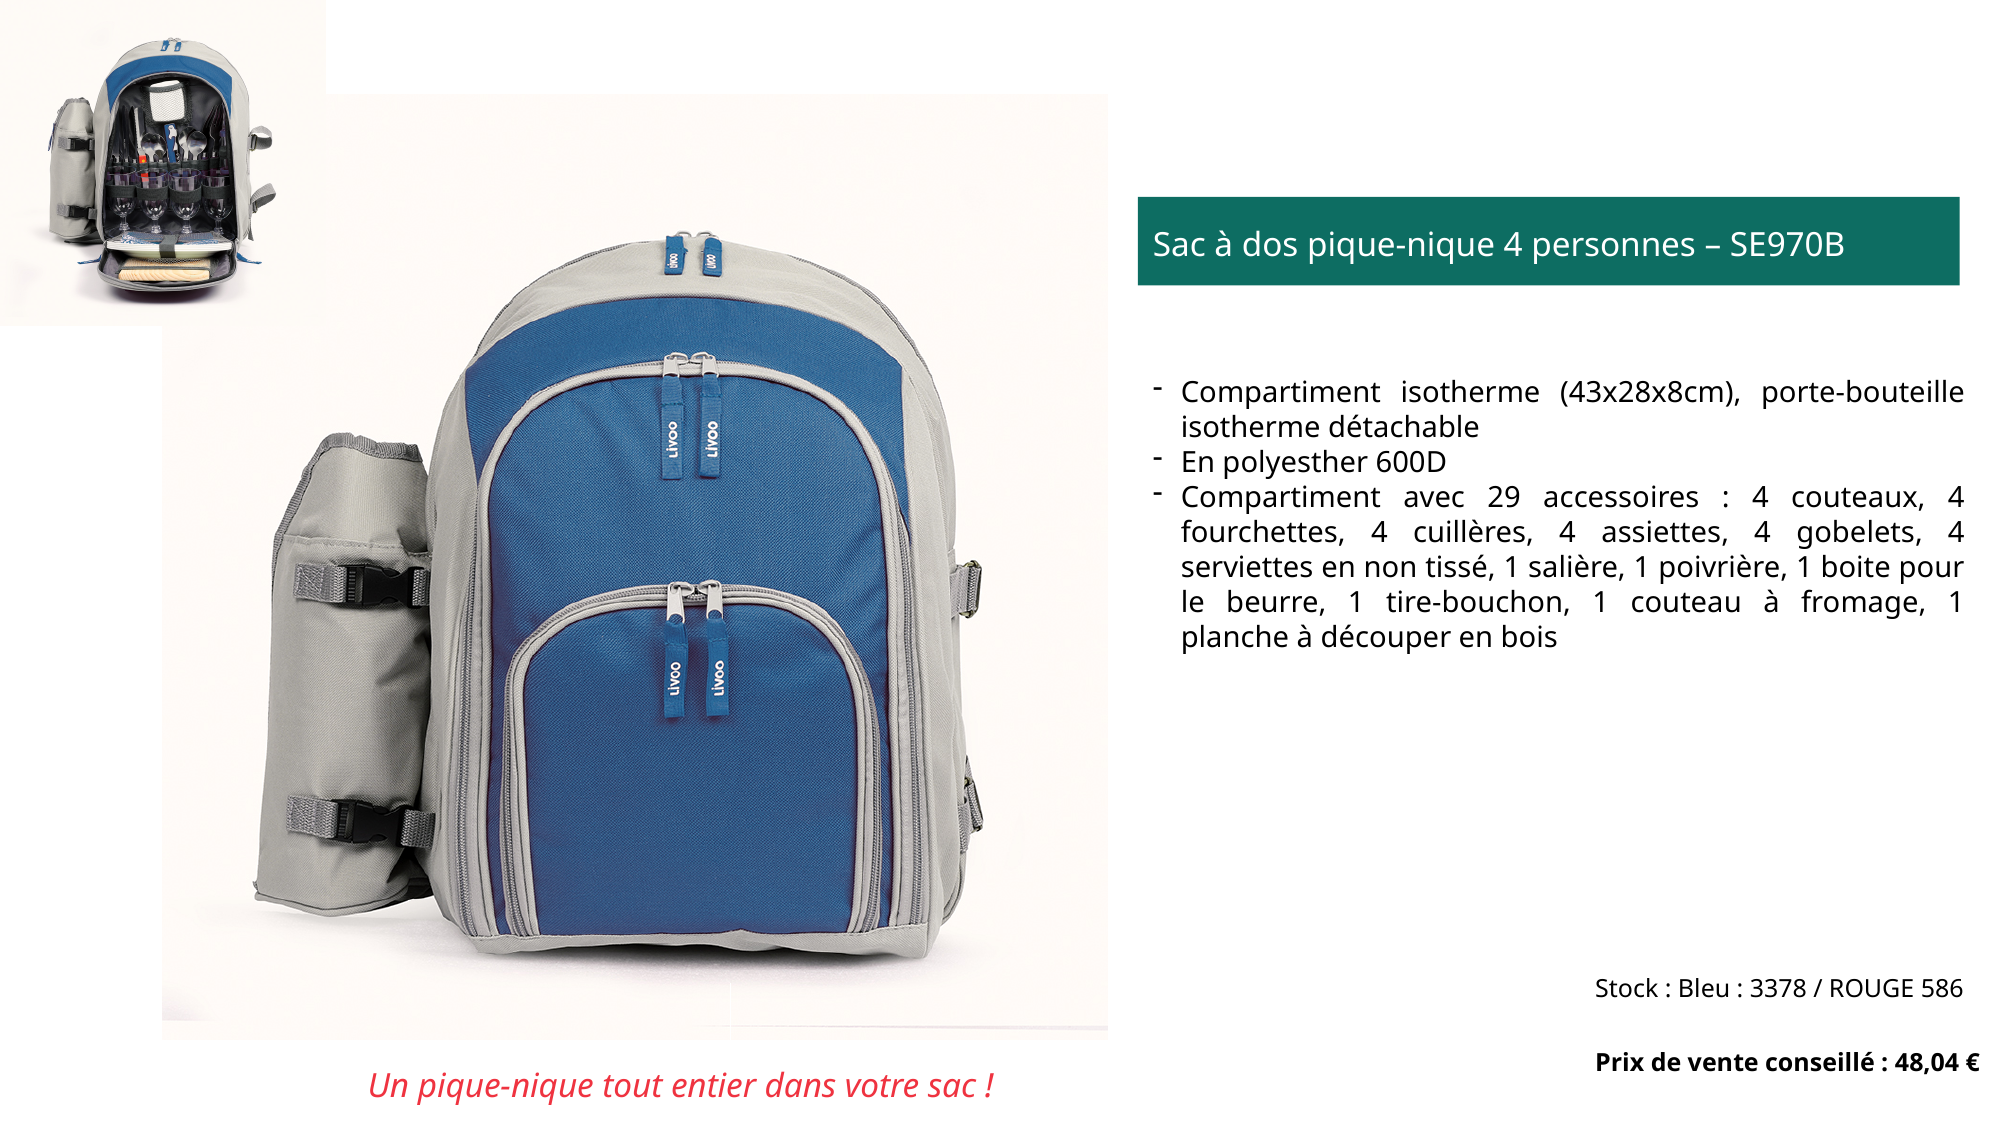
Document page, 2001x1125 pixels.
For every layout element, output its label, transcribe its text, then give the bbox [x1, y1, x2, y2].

text_box Stock : Bleu : 3378 / ROUGE 586 [1580, 965, 2000, 1010]
text_box Sac à dos pique-nique 4 personnes – SE970B Compartiment isotherme (43x28x8cm), porte-bouteille isotherme détachable En polyesther 600D Compartiment avec 29 accessoires : 4 couteaux, 4 fourchettes, 4 cuillères, 4 assiettes, 4 gobelets, 4 serviettes en non tissé, 1 salière, 1 poivrière, 1 boite pour le beurre, 1 tire-bouchon, 1 couteau à fromage, 1 planche à découper en bois [1138, 215, 1981, 661]
text_box [1137, 196, 1961, 287]
text_box Prix de vente conseillé : 48,04 € [1580, 1039, 2000, 1084]
picture [0, 0, 1108, 1040]
text_box Un pique-nique tout entier dans votre sac ! [352, 1056, 1258, 1112]
